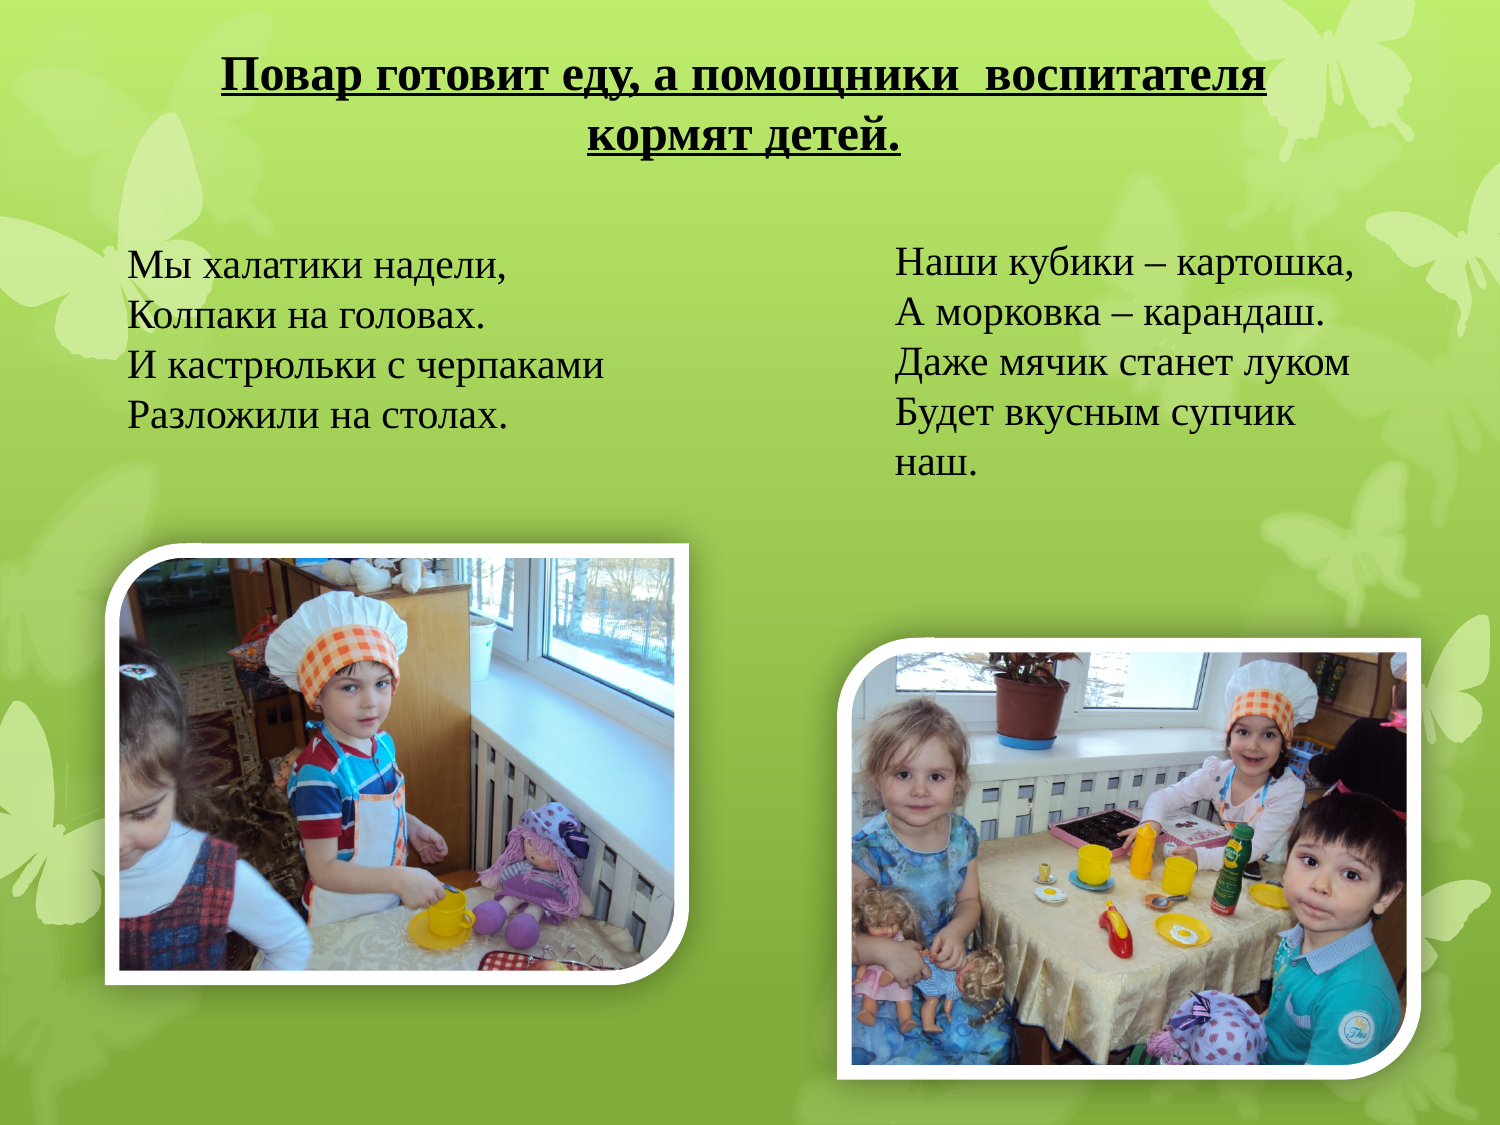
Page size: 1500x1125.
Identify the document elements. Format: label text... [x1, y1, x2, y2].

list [843, 644, 1415, 1073]
list Мы халатики надели, Колпаки на головах. И кастрюльки с черпаками Разложили на столах. [112, 349, 629, 445]
list Наши кубики – картошка, А морковка – карандаш. Даже мячик станет луком Будет вкусным супчик наш. [879, 397, 1396, 492]
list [111, 550, 683, 979]
title Повар готовит еду, а помощники воспитателя кормят детей. [159, 54, 1329, 207]
